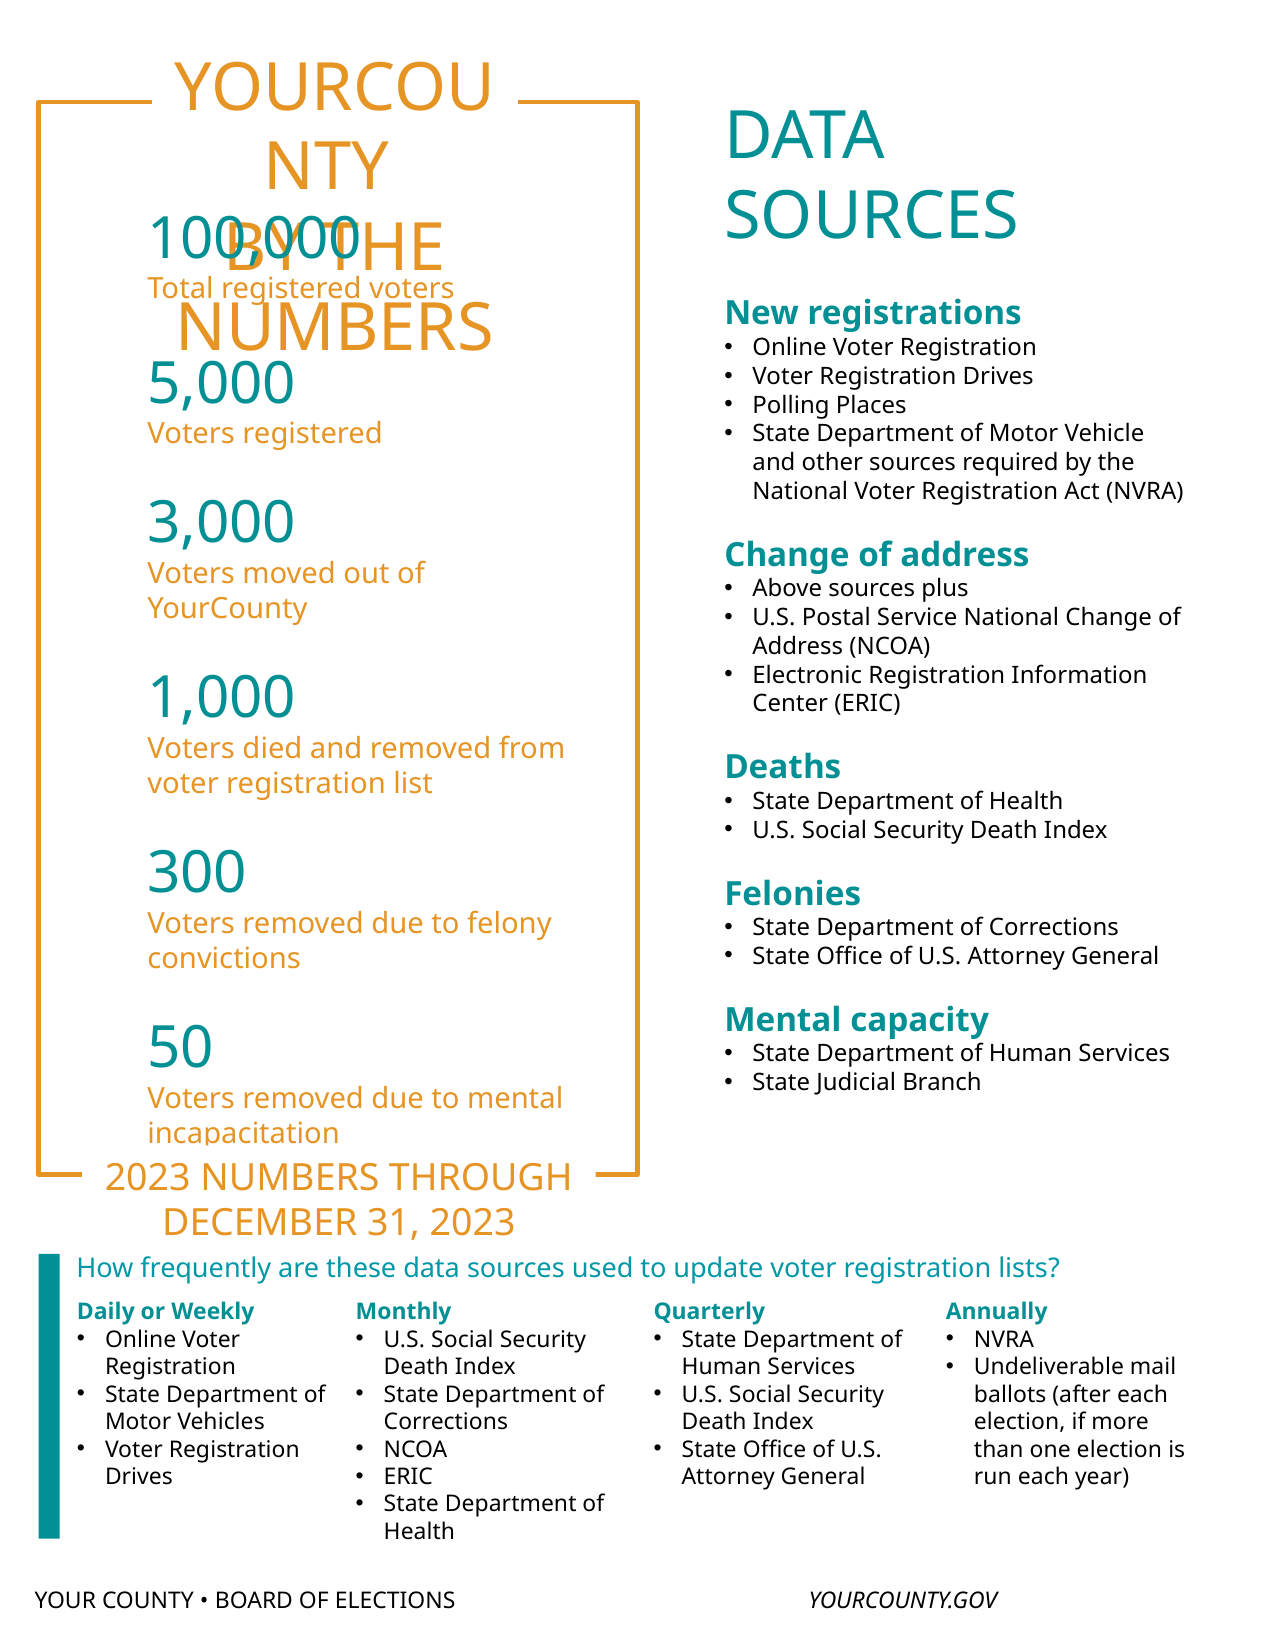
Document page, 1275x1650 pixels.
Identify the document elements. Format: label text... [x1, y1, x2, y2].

text_box 100,000 Total registered voters 5,000 Voters registered 3,000 Voters moved out of YourCounty 1,000 Voters died and removed from voter registration list 300 Voters removed due to felony convictions 50 Voters removed due to mental incapacitation [132, 192, 596, 1145]
text_box DATA SOURCES New registrations Online Voter Registration Voter Registration Drives Polling Places State Department of Motor Vehicle and other sources required by the National Voter Registration Act (NVRA) Change of address Above sources plus U.S. Postal Service National Change of Address (NCOA) Electronic Registration Information Center (ERIC) Deaths State Department of Health U.S. Social Security Death Index Felonies State Department of Corrections State Office of U.S. Attorney General Mental capacity State Department of Human Services State Judicial Branch [709, 76, 1208, 1207]
text_box YOUR COUNTY • BOARD OF ELECTIONS YOURCOUNTY.GOV [19, 1570, 1208, 1650]
text_box How frequently are these data sources used to update voter registration lists? [61, 1242, 1230, 1291]
text_box Quarterly State Department of Human Services U.S. Social Security Death Index State Office of U.S. Attorney General [638, 1289, 930, 1497]
text_box [38, 101, 638, 1175]
text_box Daily or Weekly Online Voter Registration State Department of Motor Vehicles Voter Registration Drives [61, 1289, 340, 1524]
text_box 2023 NUMBERS THROUGH DECEMBER 31, 2023 [82, 1145, 596, 1242]
text_box Monthly U.S. Social Security Death Index State Department of Corrections NCOA ERIC State Department of Health [340, 1289, 633, 1579]
text_box Annually NVRA Undeliverable mail ballots (after each election, if more than one election is run each year) [930, 1289, 1208, 1524]
text_box YOURCOUNTY BY THE NUMBERS [152, 28, 518, 179]
text_box [38, 1253, 60, 1539]
